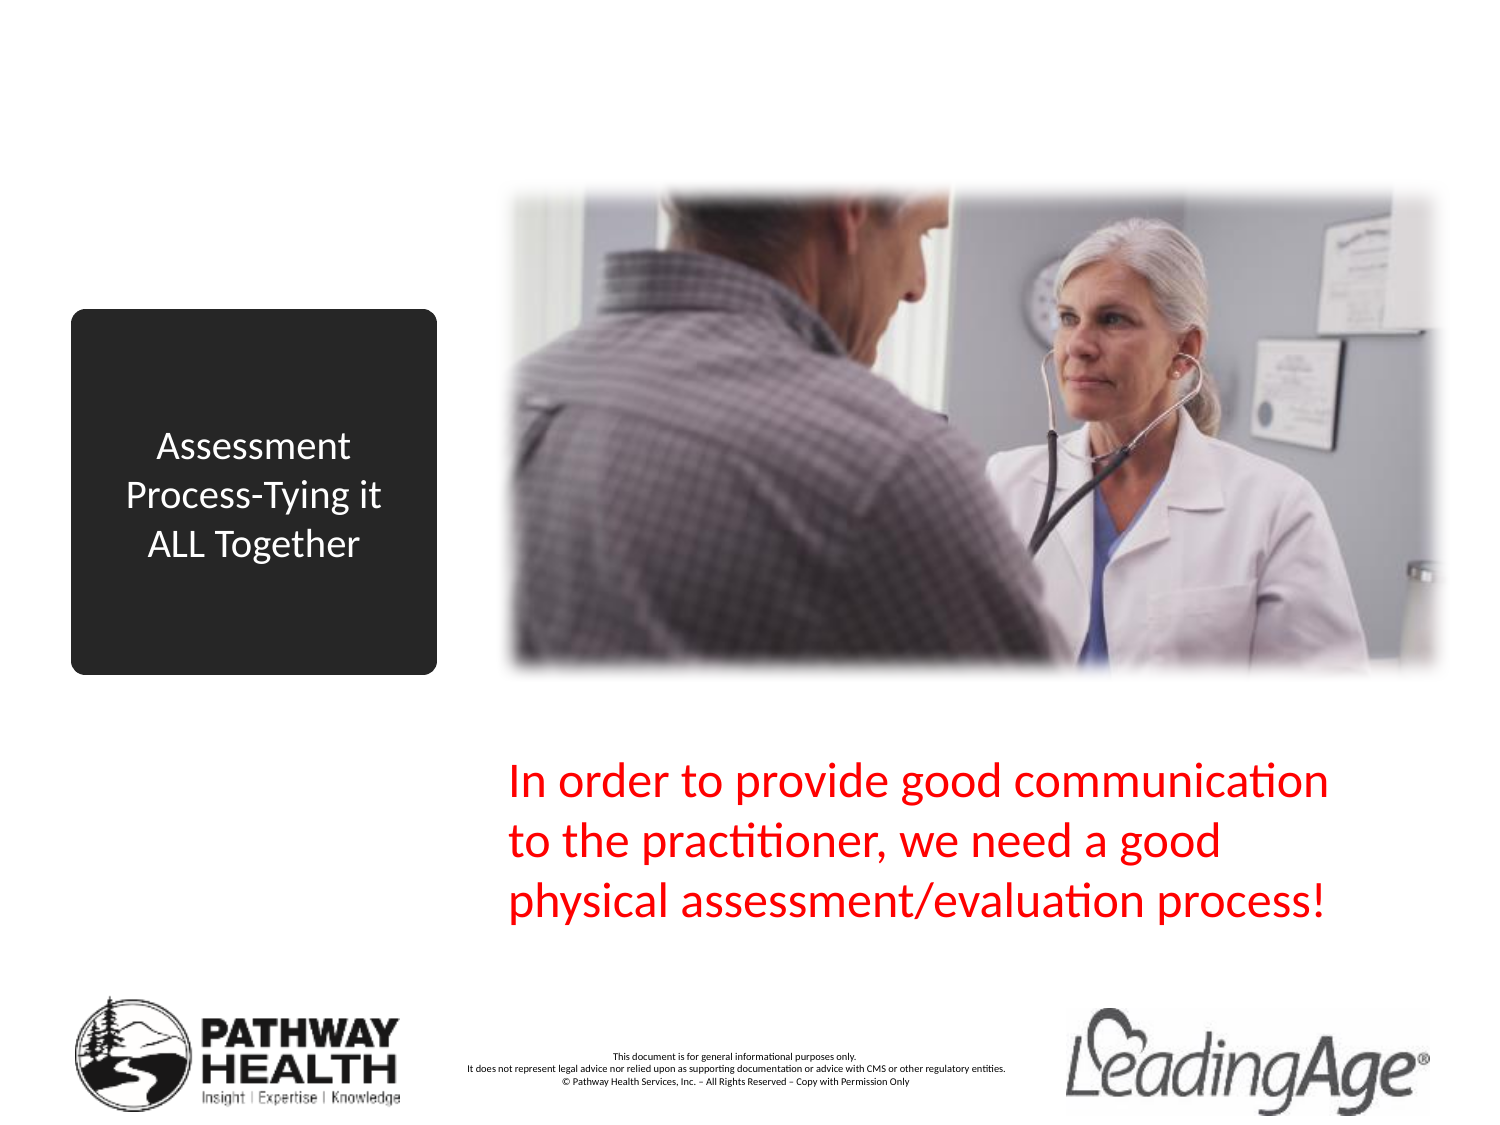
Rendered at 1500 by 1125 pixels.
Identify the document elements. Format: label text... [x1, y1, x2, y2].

picture [496, 179, 1451, 683]
list In order to provide good communication to the practitioner, we need a good physical assessment/evaluation process! [496, 741, 1382, 901]
picture [75, 995, 400, 1112]
picture [1066, 1008, 1430, 1116]
title Assessment Process-Tying it ALL Together [85, 323, 423, 662]
